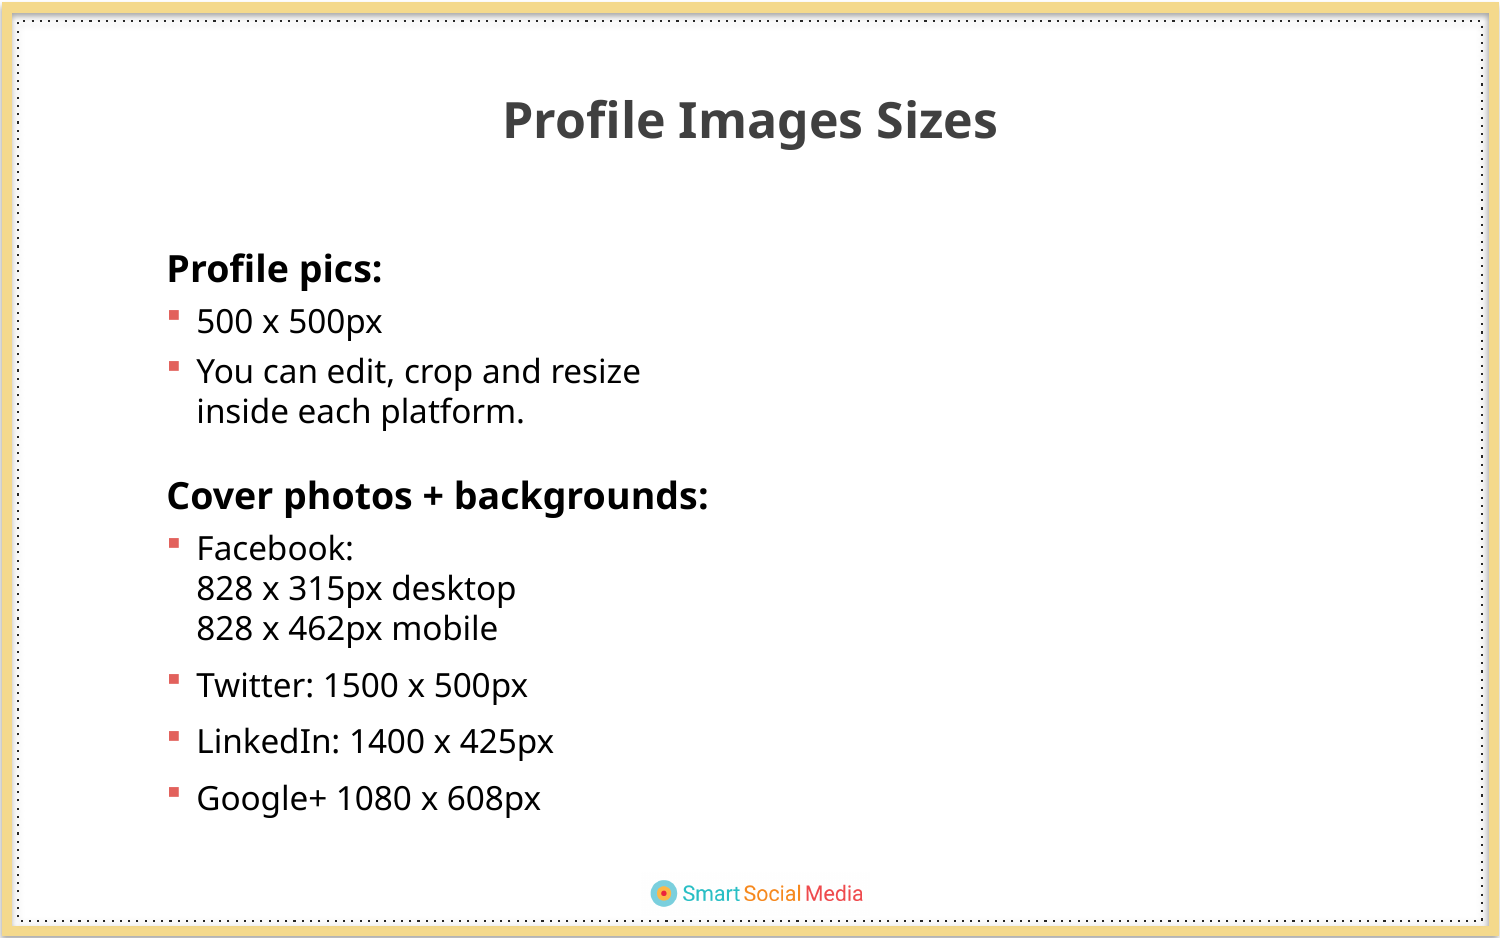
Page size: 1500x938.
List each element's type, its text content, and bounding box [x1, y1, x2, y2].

text_box Profile pics: 500 x 500px You can edit, crop and resize inside each platform. Cover photos + backgrounds: Facebook: 828 x 315px desktop 828 x 462px mobile Twitter: 1500 x 500px LinkedIn: 1400 x 425px Google+ 1080 x 608px [151, 237, 756, 825]
picture [641, 872, 870, 916]
text_box Profile Images Sizes [97, 81, 1404, 156]
